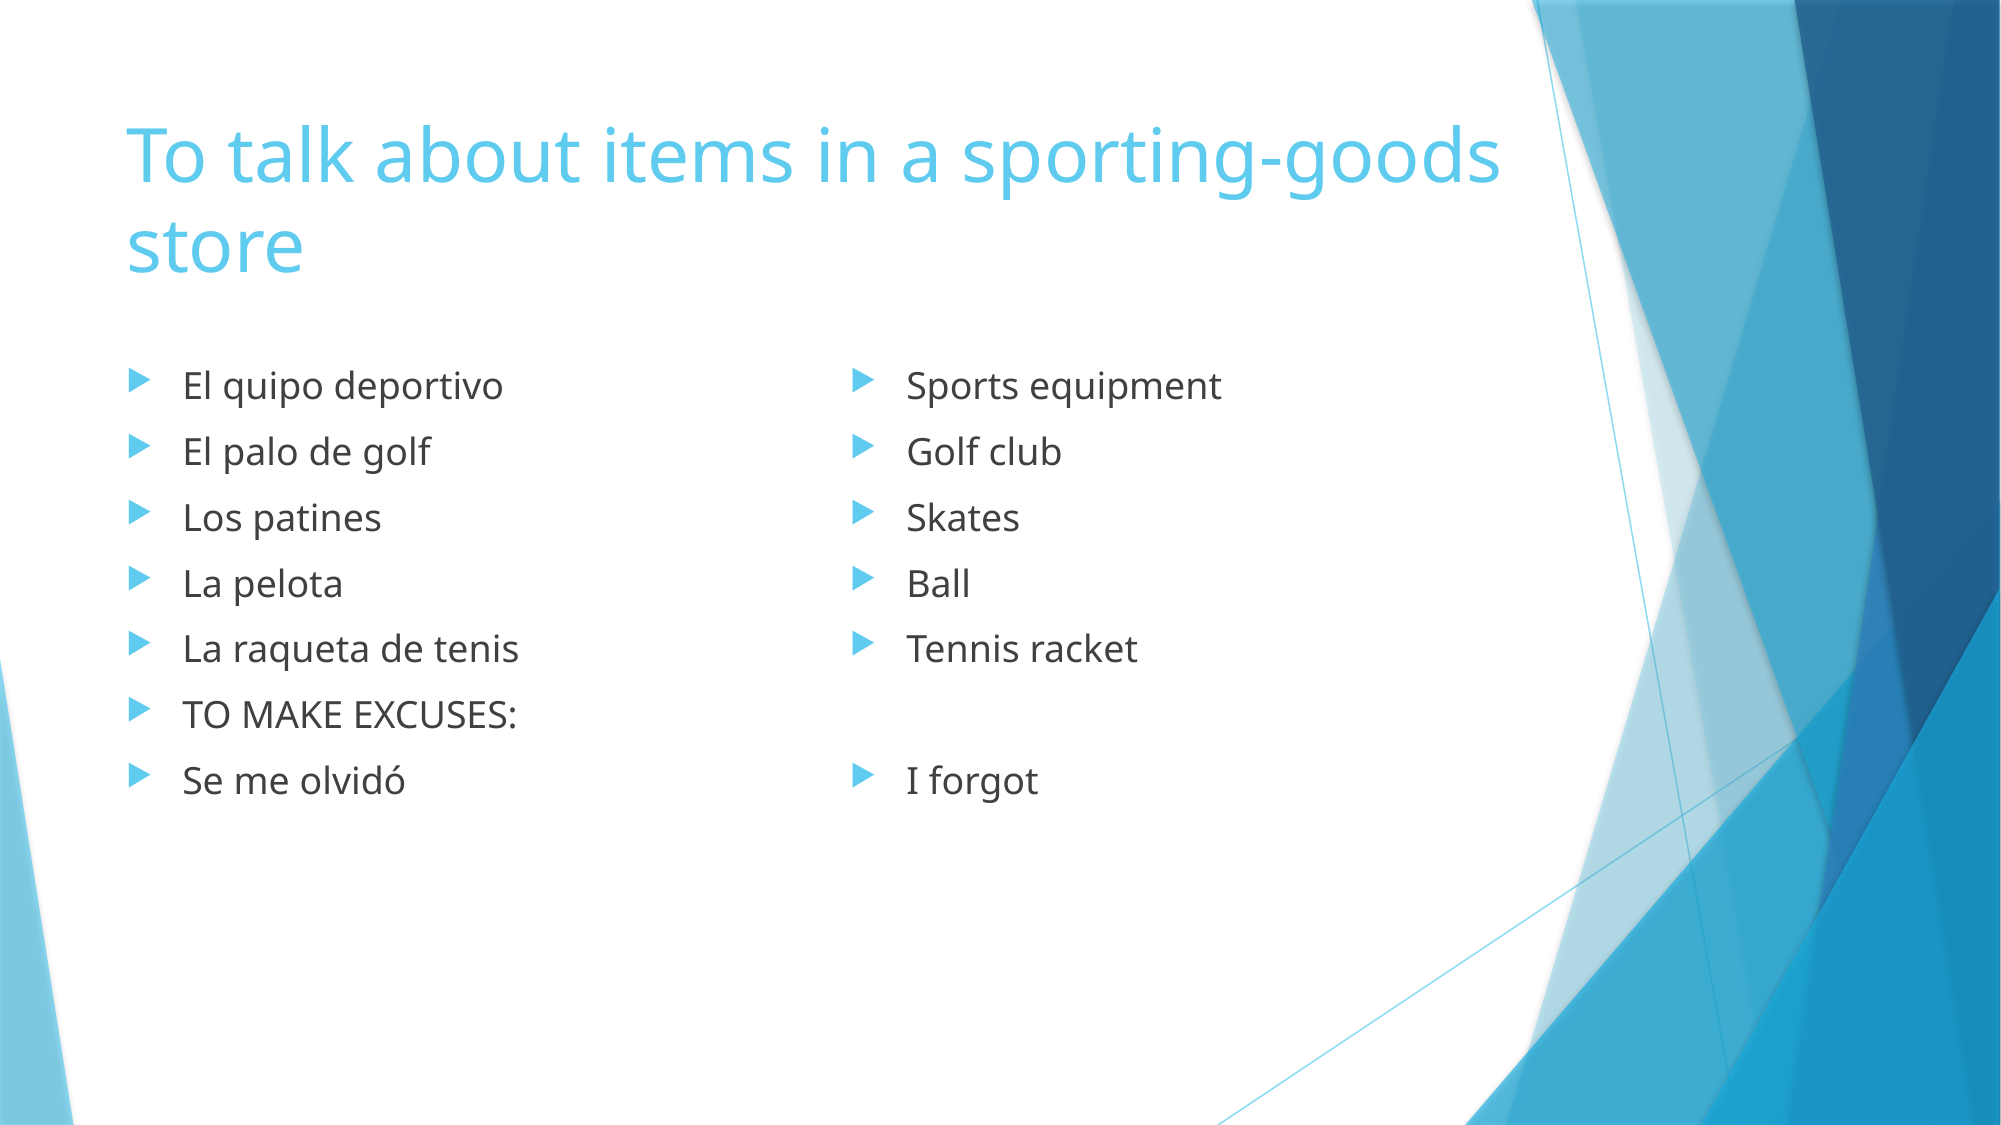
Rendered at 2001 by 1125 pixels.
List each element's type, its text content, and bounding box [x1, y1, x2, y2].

list El quipo deportivo El palo de golf Los patines La pelota La raqueta de tenis TO MAKE EXCUSES: Se me olvidó [111, 354, 798, 992]
list Sports equipment Golf club Skates Ball Tennis racket I forgot [834, 354, 1522, 992]
title To talk about items in a sporting-goods store [111, 99, 1522, 317]
